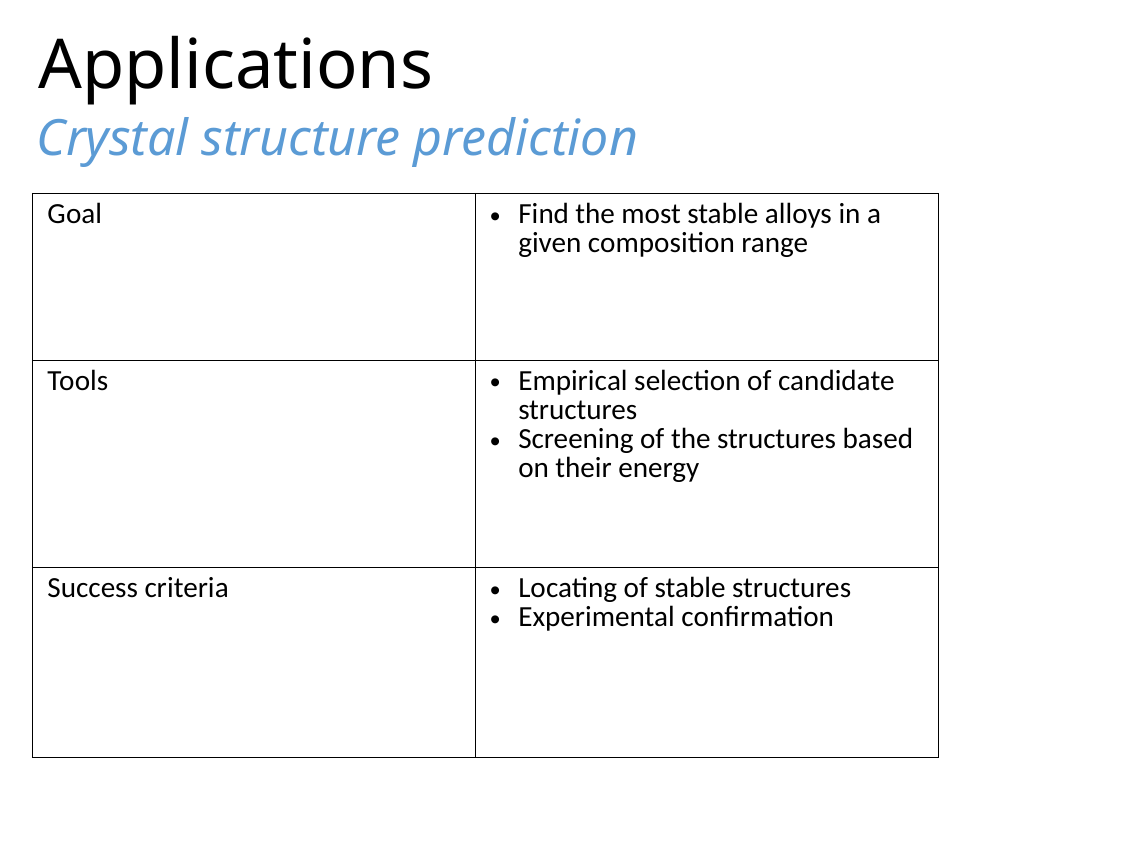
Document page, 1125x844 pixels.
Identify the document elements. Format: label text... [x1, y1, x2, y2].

table_header Find the most stable alloys in a given composition range [476, 194, 938, 360]
table_cell Success criteria [33, 568, 475, 757]
table_cell Locating of stable structures Experimental confirmation [476, 568, 938, 757]
text_box Applications [26, 18, 1056, 111]
table_cell Tools [33, 361, 475, 567]
table_header Goal [33, 194, 475, 360]
text_box Crystal structure prediction [25, 100, 975, 179]
table_cell Empirical selection of candidate structures Screening of the structures based on their energy [476, 361, 938, 567]
